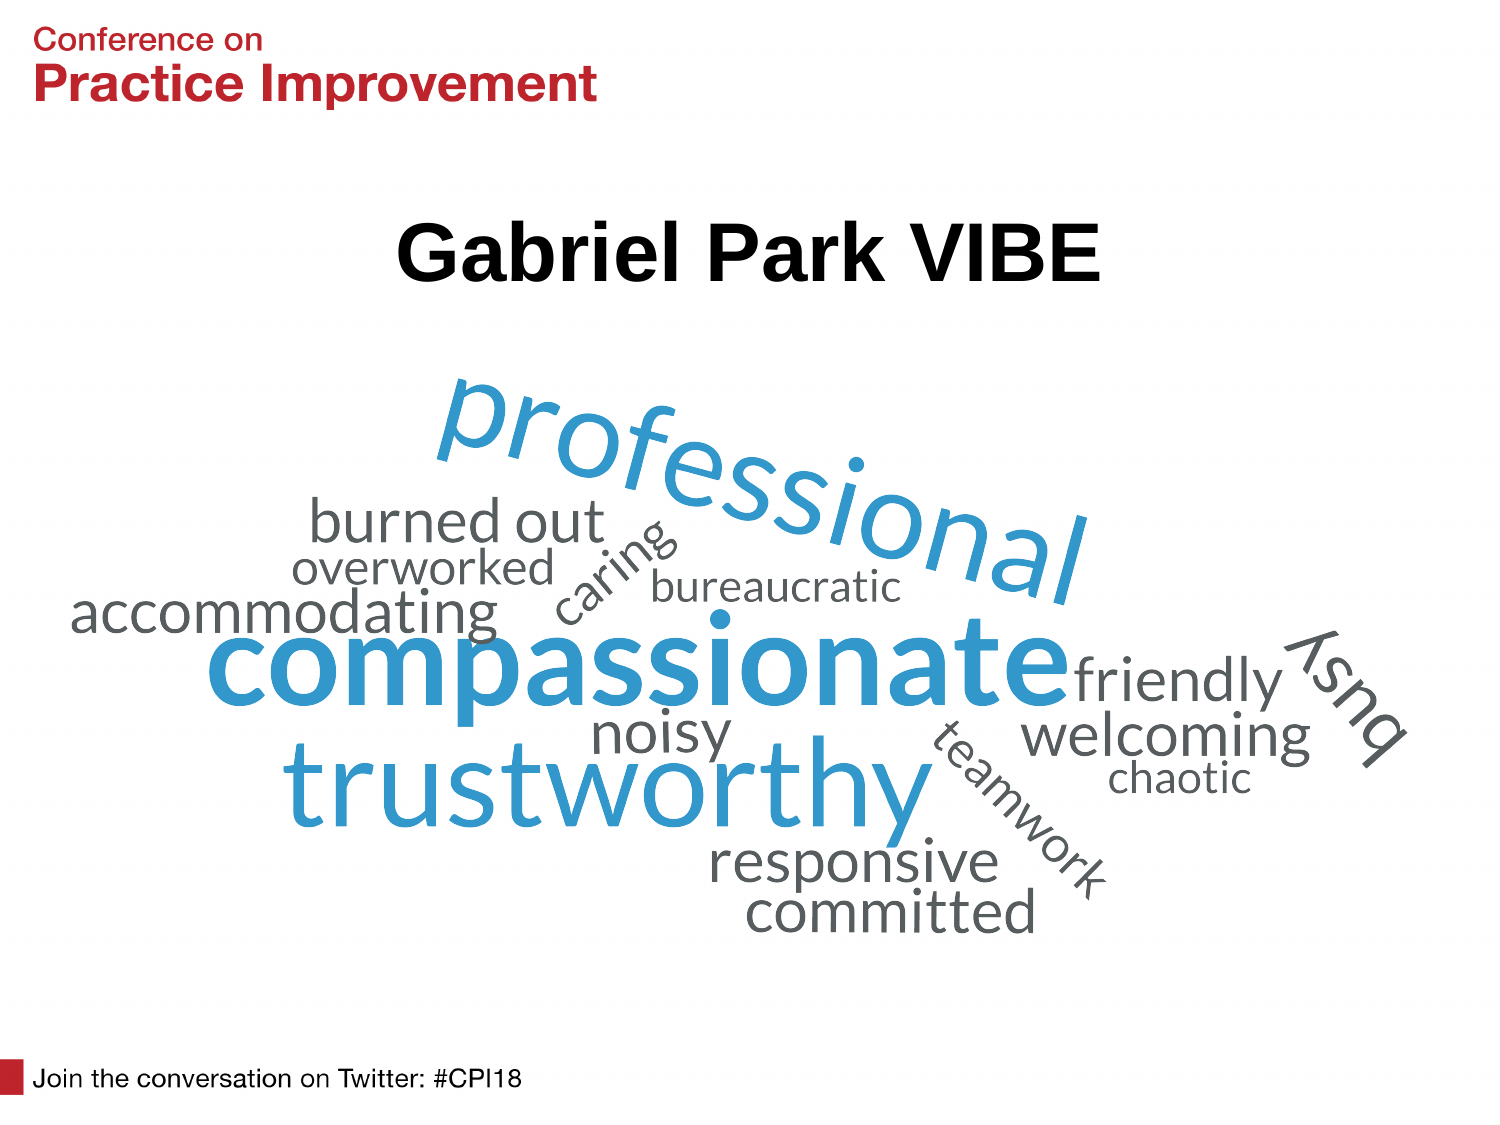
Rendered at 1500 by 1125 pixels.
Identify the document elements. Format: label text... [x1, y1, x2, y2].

title Gabriel Park VIBE [75, 154, 1425, 247]
picture [0, 0, 1500, 1125]
